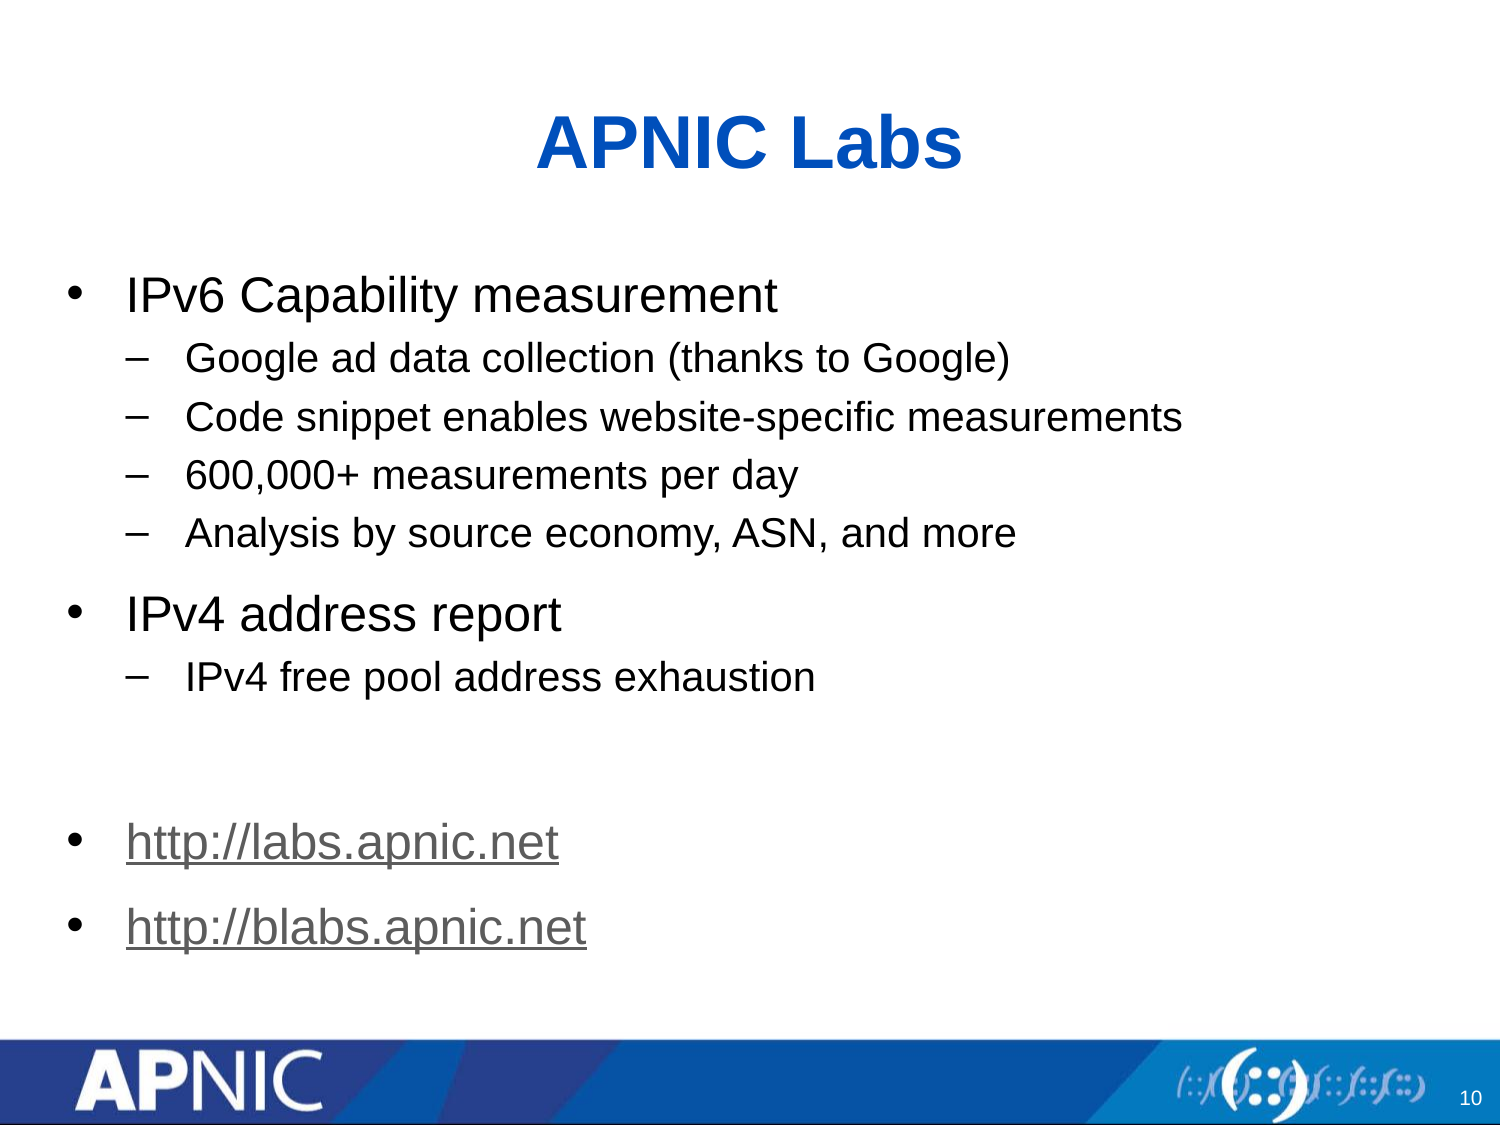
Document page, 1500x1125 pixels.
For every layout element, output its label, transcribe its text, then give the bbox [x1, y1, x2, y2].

list IPv6 Capability measurement Google ad data collection (thanks to Google) Code snippet enables website-specific measurements 600,000+ measurements per day Analysis by source economy, ASN, and more IPv4 address report IPv4 free pool address exhaustion http://labs.apnic.net http://blabs.apnic.net [66, 262, 1437, 1012]
slide_number 10 [1435, 1074, 1483, 1110]
title APNIC Labs [64, 45, 1436, 233]
picture [0, 1023, 1500, 1125]
